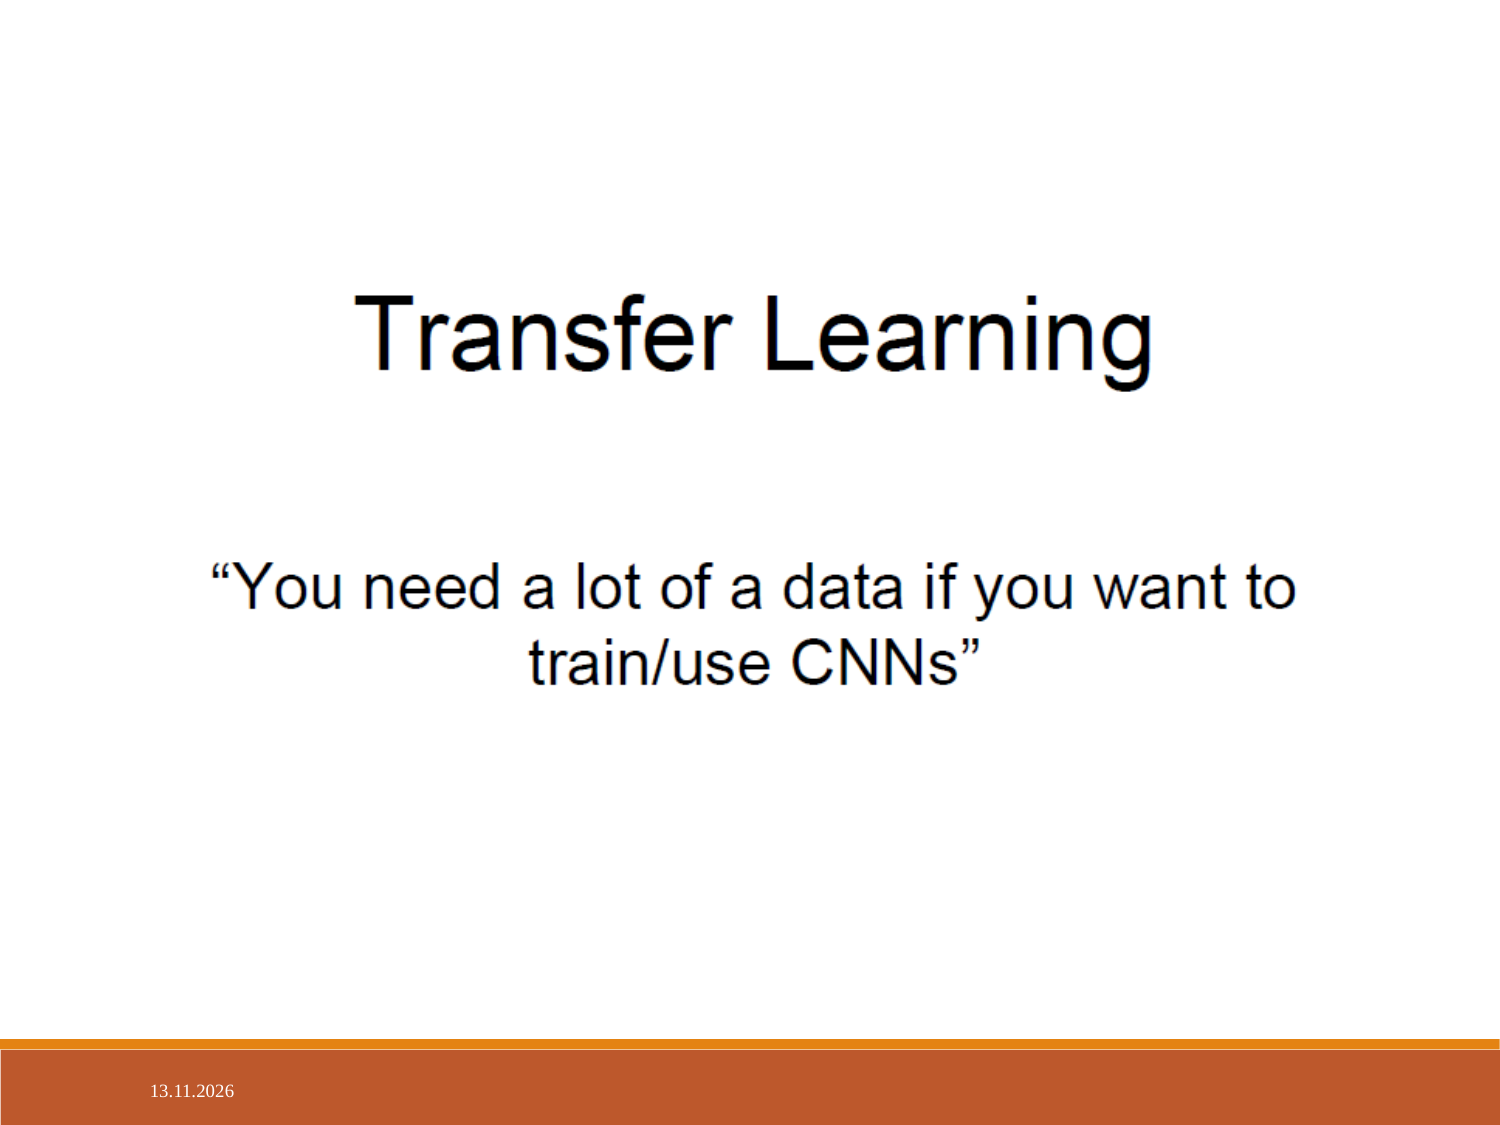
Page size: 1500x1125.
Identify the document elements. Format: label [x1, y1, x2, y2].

slide_number [134, 1059, 440, 1120]
picture [11, 225, 1500, 893]
